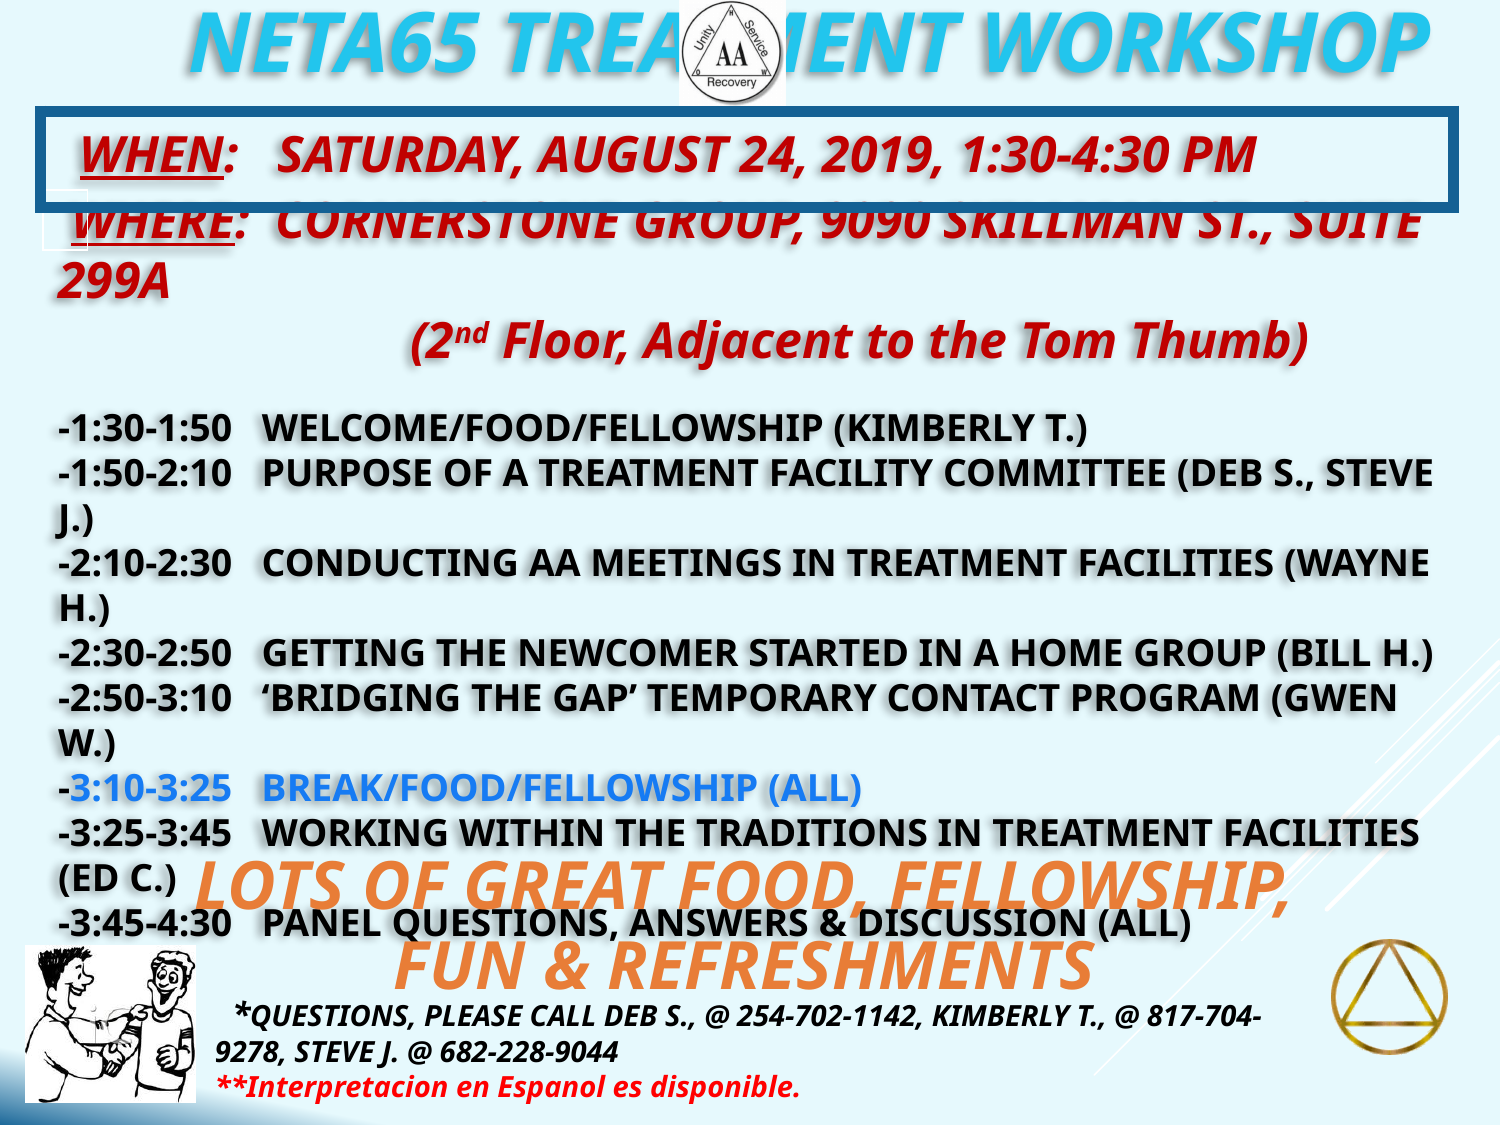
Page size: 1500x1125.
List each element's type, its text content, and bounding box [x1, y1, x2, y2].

picture [25, 944, 196, 1104]
picture [678, 0, 787, 108]
table_header [46, 117, 1448, 202]
table_header [44, 213, 87, 249]
picture [1331, 938, 1448, 1055]
text_box LOTS OF GREAT FOOD, FELLOWSHIP, FUN & REFRESHMENTS [178, 835, 1311, 1011]
title NETA65 TREATMENT WORKSHOP WHEN: SATURDAY, AUGUST 24, 2019, 1:30-4:30 PM WHERE: CORNERSTONE GROUP, 9090 SKILLMAN ST., SUITE 299A (2nd Floor, Adjacent to the Tom Thumb) -1:30-1:50 WELCOME/FOOD/FELLOWSHIP (KIMBERLY T.) -1:50-2:10 purpose OF A TREATMENT FACILITY COMMITTEE (deb s., Steve j.) -2:10-2:30 CONDUCTING AA MEETINGS IN TREATMENT FACILITIES (WAYNE H.) -2:30-2:50 GETTING THE NEWCOMER STARTED IN A HOME GROUP (BILL H.) -2:50-3:10 ‘BRIDGING THE GAP’ TEMPORARY CONTACT PROGRAM (GWEN W.) -3:10-3:25 BREAK/FOOD/FELLOWSHIP (ALL) -3:25-3:45 WORKING WITHIN THE TRADITIONS IN TREATMENT FACILITIES (ED C.) -3:45-4:30 PANEL QUESTIONS, ANSWERS & DISCUSSION (ALL) [43, 473, 1457, 550]
text_box *QUESTIONS, PLEASE CALL DEB S., @ 254-702-1142, KIMBERLY T., @ 817-704-9278, STEVE J. @ 682-228-9044 **Interpretacion en Espanol es disponible. [200, 1011, 1288, 1111]
